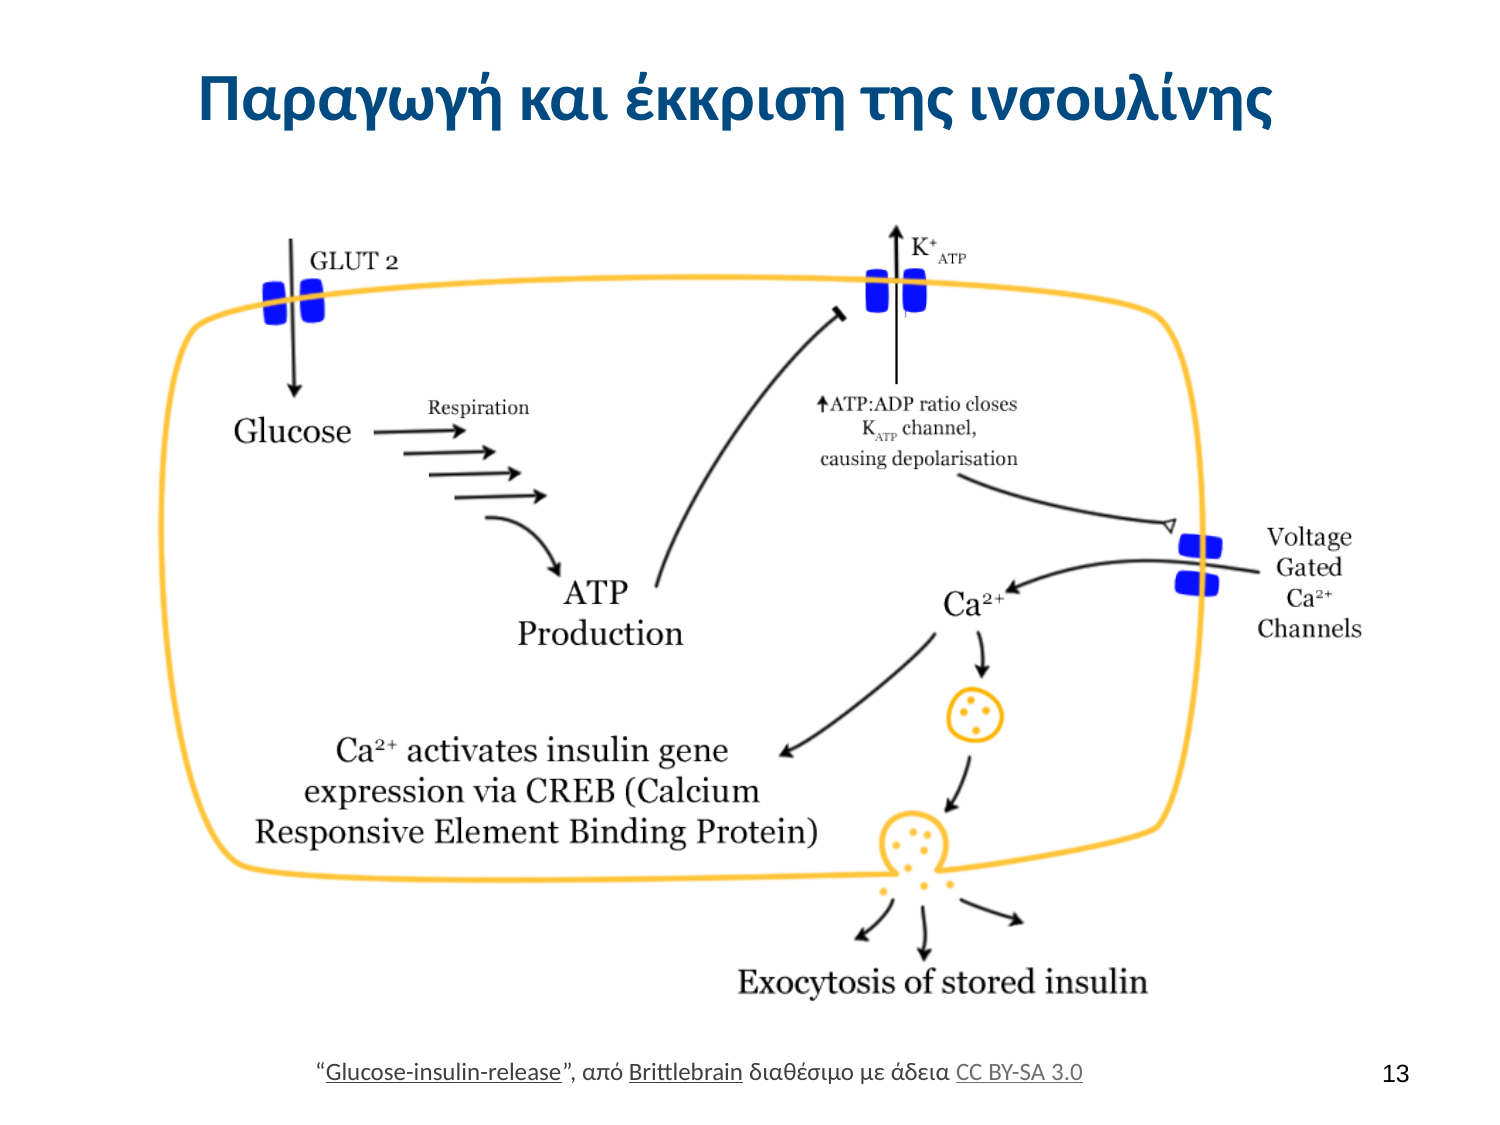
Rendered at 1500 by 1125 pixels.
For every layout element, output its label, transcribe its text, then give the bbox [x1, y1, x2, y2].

text_box “Glucose-insulin-release”, από Brittlebrain διαθέσιμο με άδεια CC BY-SA 3.0 [182, 1047, 1074, 1093]
slide_number 12 [1074, 1042, 1425, 1103]
title Παραγωγή και έκκριση της ινσουλίνης [76, 19, 1427, 169]
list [110, 196, 1390, 1024]
